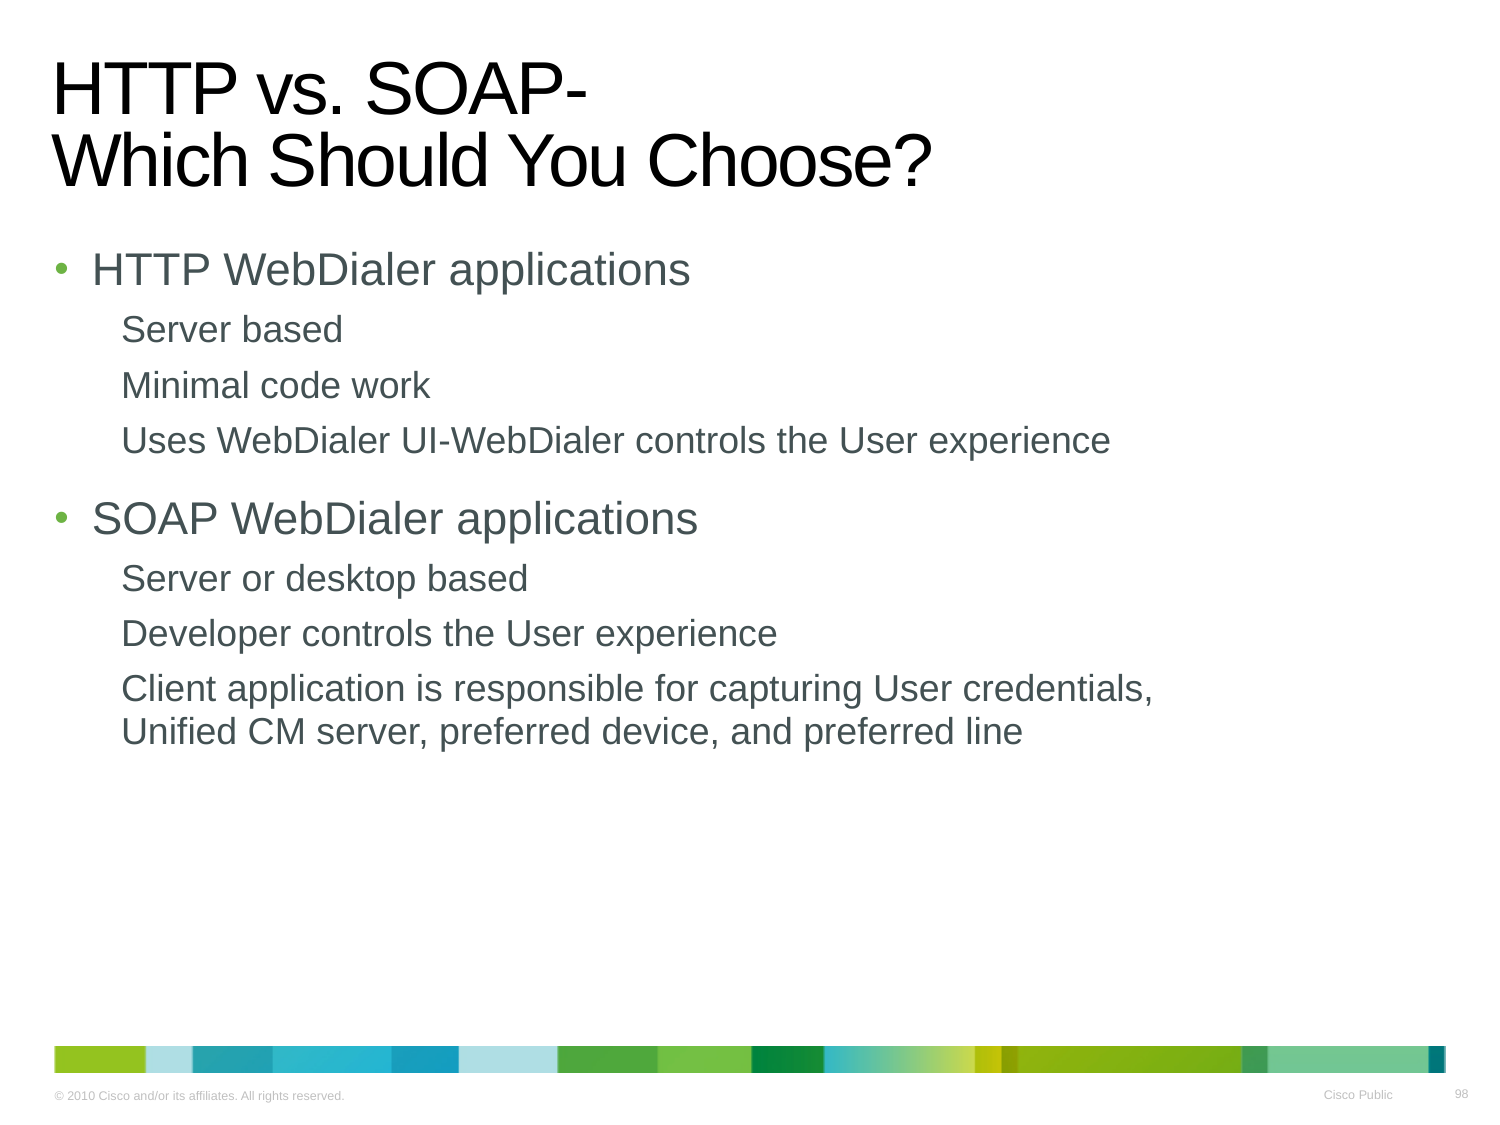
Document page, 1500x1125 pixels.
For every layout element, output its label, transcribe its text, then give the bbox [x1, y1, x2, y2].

list HTTP WebDialer applications Server based Minimal code work Uses WebDialer UI-WebDialer controls the User experience SOAP WebDialer applications Server or desktop based Developer controls the User experience Client application is responsible for capturing User credentials, Unified CM server, preferred device, and preferred line [39, 236, 1275, 980]
picture [54, 1046, 1446, 1073]
title HTTP vs. SOAP- Which Should You Choose? [37, 70, 1447, 209]
